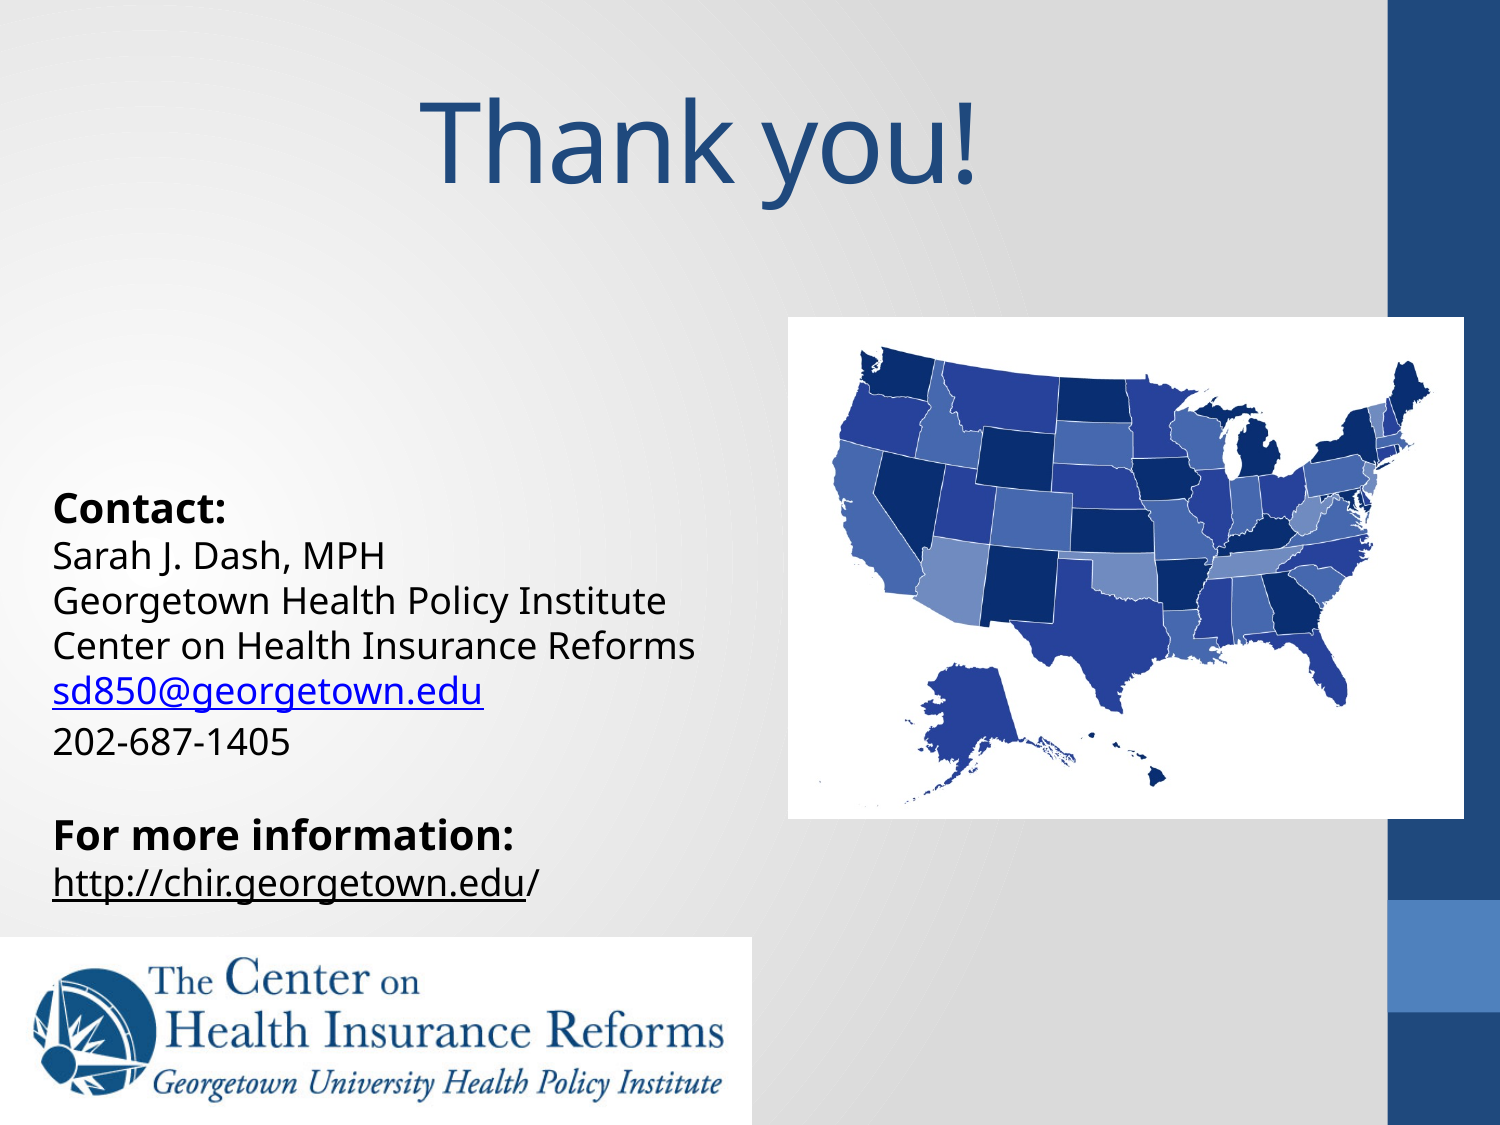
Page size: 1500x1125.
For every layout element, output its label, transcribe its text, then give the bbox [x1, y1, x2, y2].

picture [0, 936, 753, 1125]
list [788, 317, 1465, 820]
text_box Contact: Sarah J. Dash, MPH Georgetown Health Policy Institute Center on Health Insurance Reforms sd850@georgetown.edu 202-687-1405 [37, 474, 785, 771]
title Thank you! [75, 45, 1325, 233]
text_box For more information: http://chir.georgetown.edu/ [37, 801, 727, 918]
